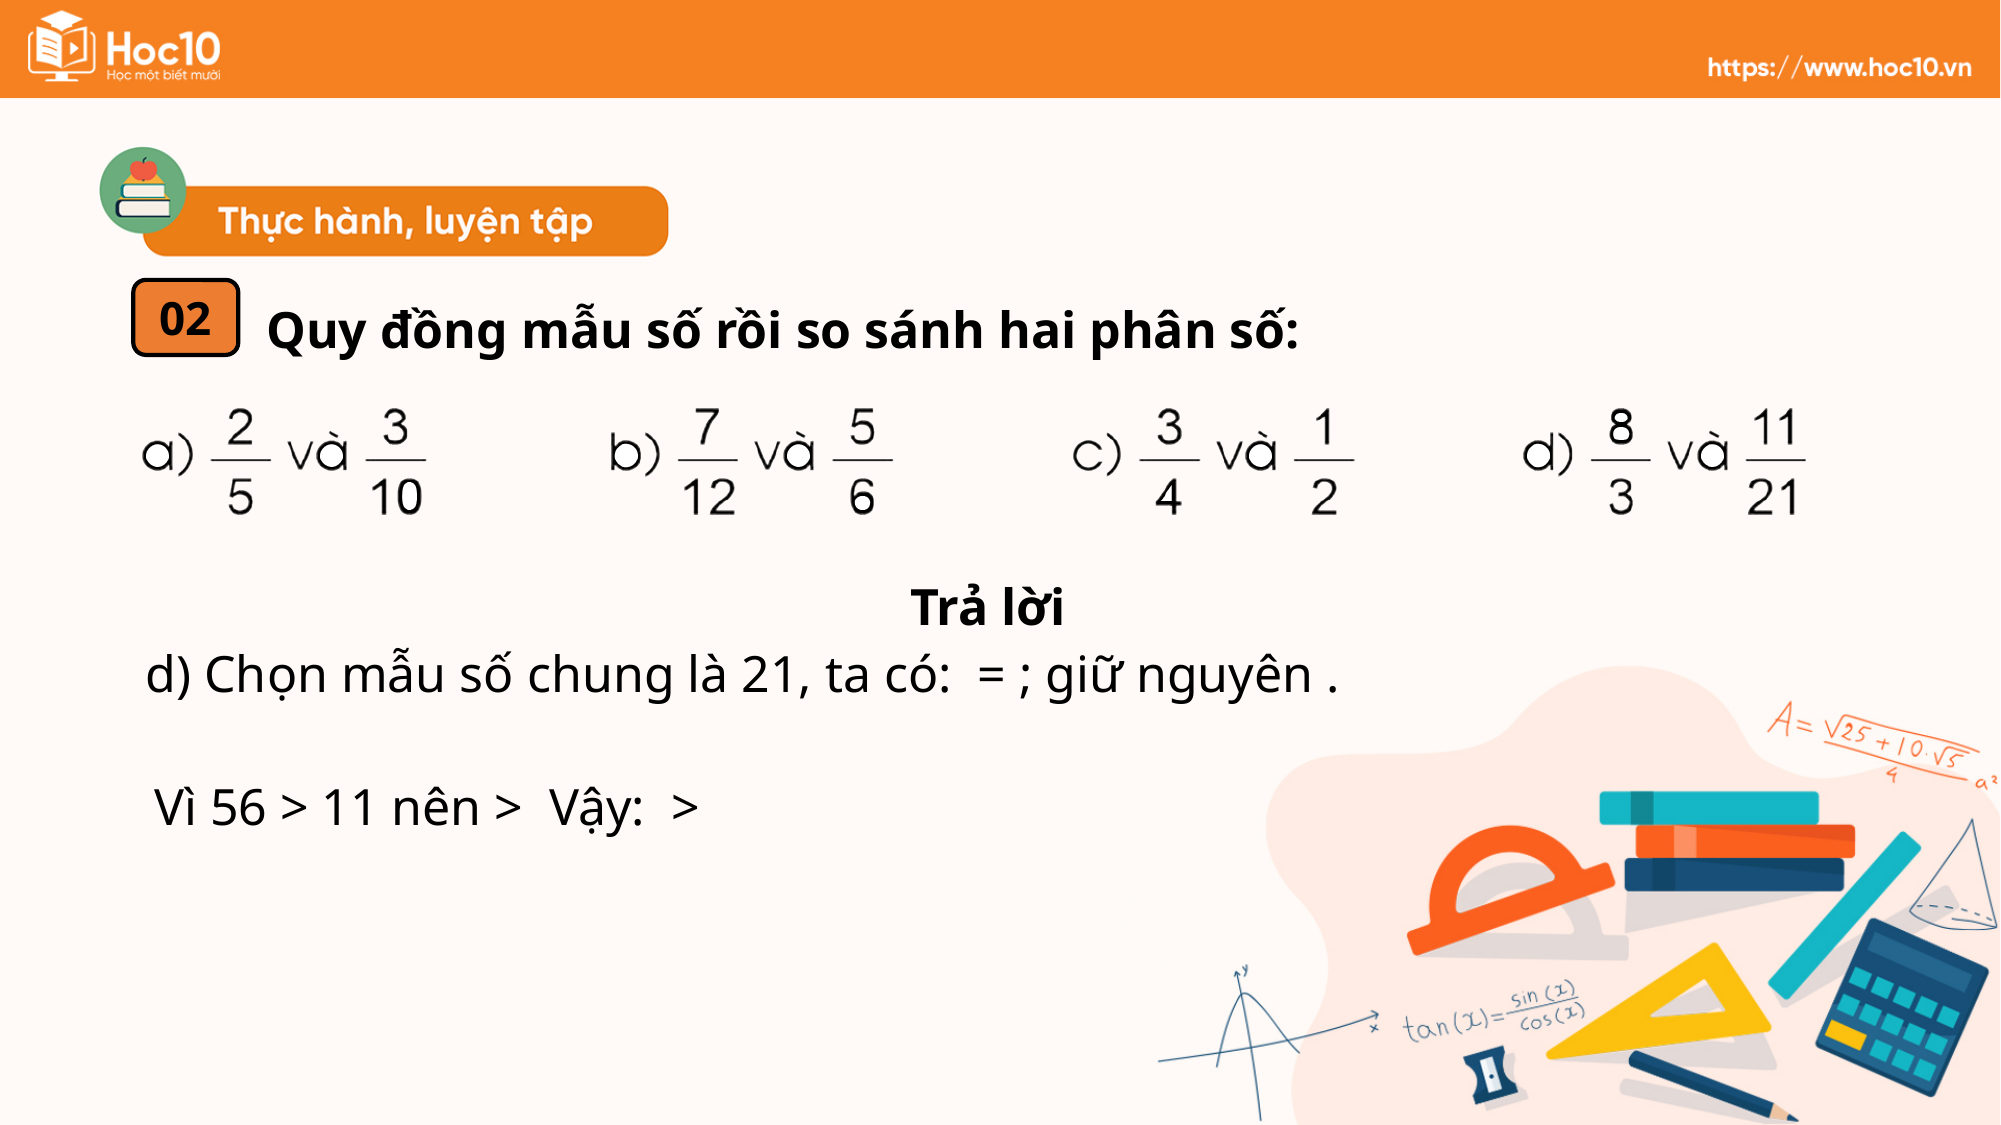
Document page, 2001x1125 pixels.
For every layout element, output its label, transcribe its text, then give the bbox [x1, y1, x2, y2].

text_box Trả lời [770, 573, 1207, 644]
text_box Quy đồng mẫu số rồi so sánh hai phân số: [251, 260, 1719, 357]
text_box 02 [131, 277, 241, 357]
picture [0, 0, 2001, 1125]
